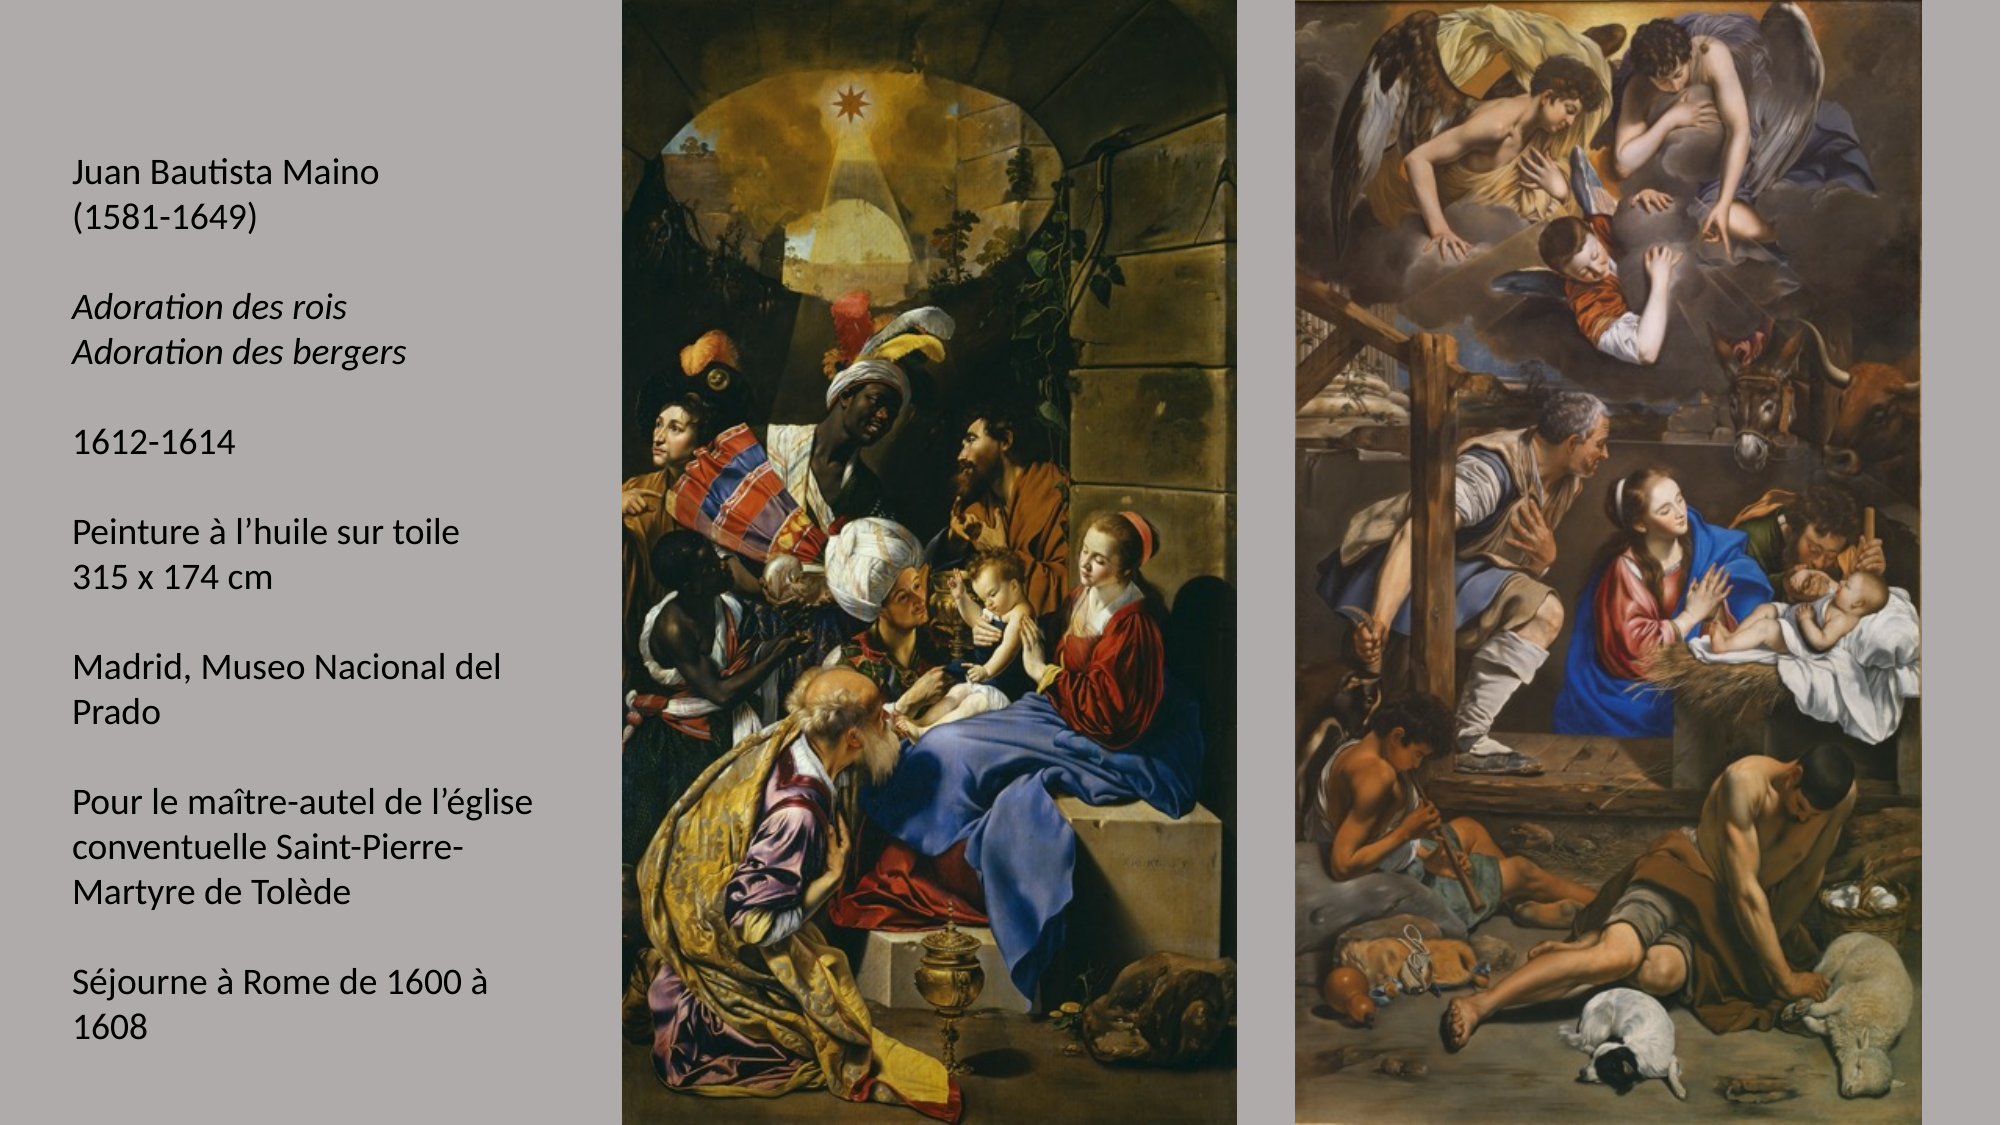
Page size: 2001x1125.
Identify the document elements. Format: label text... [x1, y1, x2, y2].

text_box Juan Bautista Maino (1581-1649) Adoration des rois Adoration des bergers 1612-1614 Peinture à l’huile sur toile 315 x 174 cm Madrid, Museo Nacional del Prado Pour le maître-autel de l’église conventuelle Saint-Pierre-Martyre de Tolède Séjourne à Rome de 1600 à 1608 [57, 94, 563, 1055]
picture [622, 0, 1237, 1125]
picture [1295, 0, 1922, 1125]
